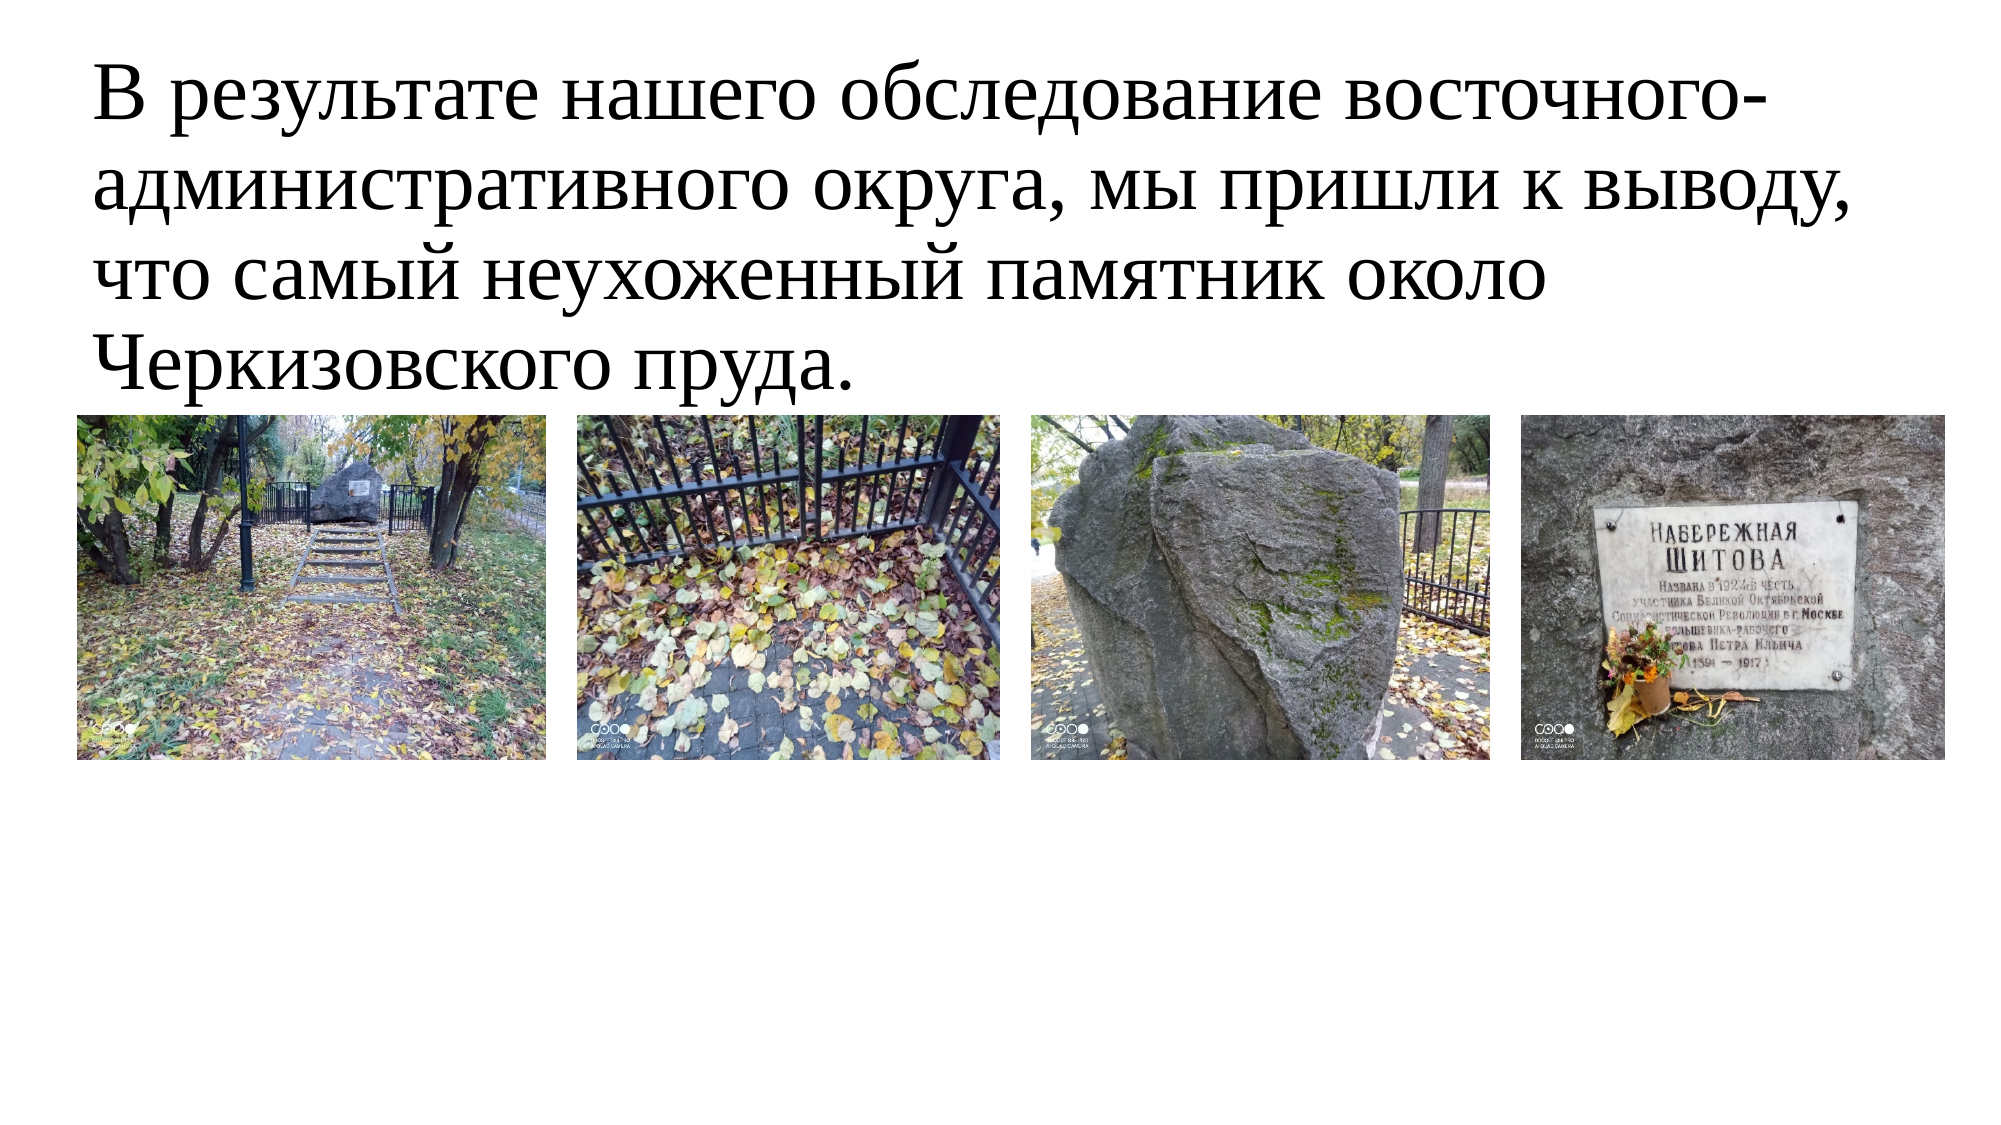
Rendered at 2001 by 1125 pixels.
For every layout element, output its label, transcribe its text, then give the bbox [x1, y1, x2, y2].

title В результате нашего обследование восточного-административного округа, мы пришли к выводу, что самый неухоженный памятник около Черкизовского пруда. [77, 39, 1878, 416]
picture [1521, 415, 1945, 760]
picture [576, 415, 1000, 760]
picture [1031, 415, 1490, 760]
picture [77, 415, 546, 760]
